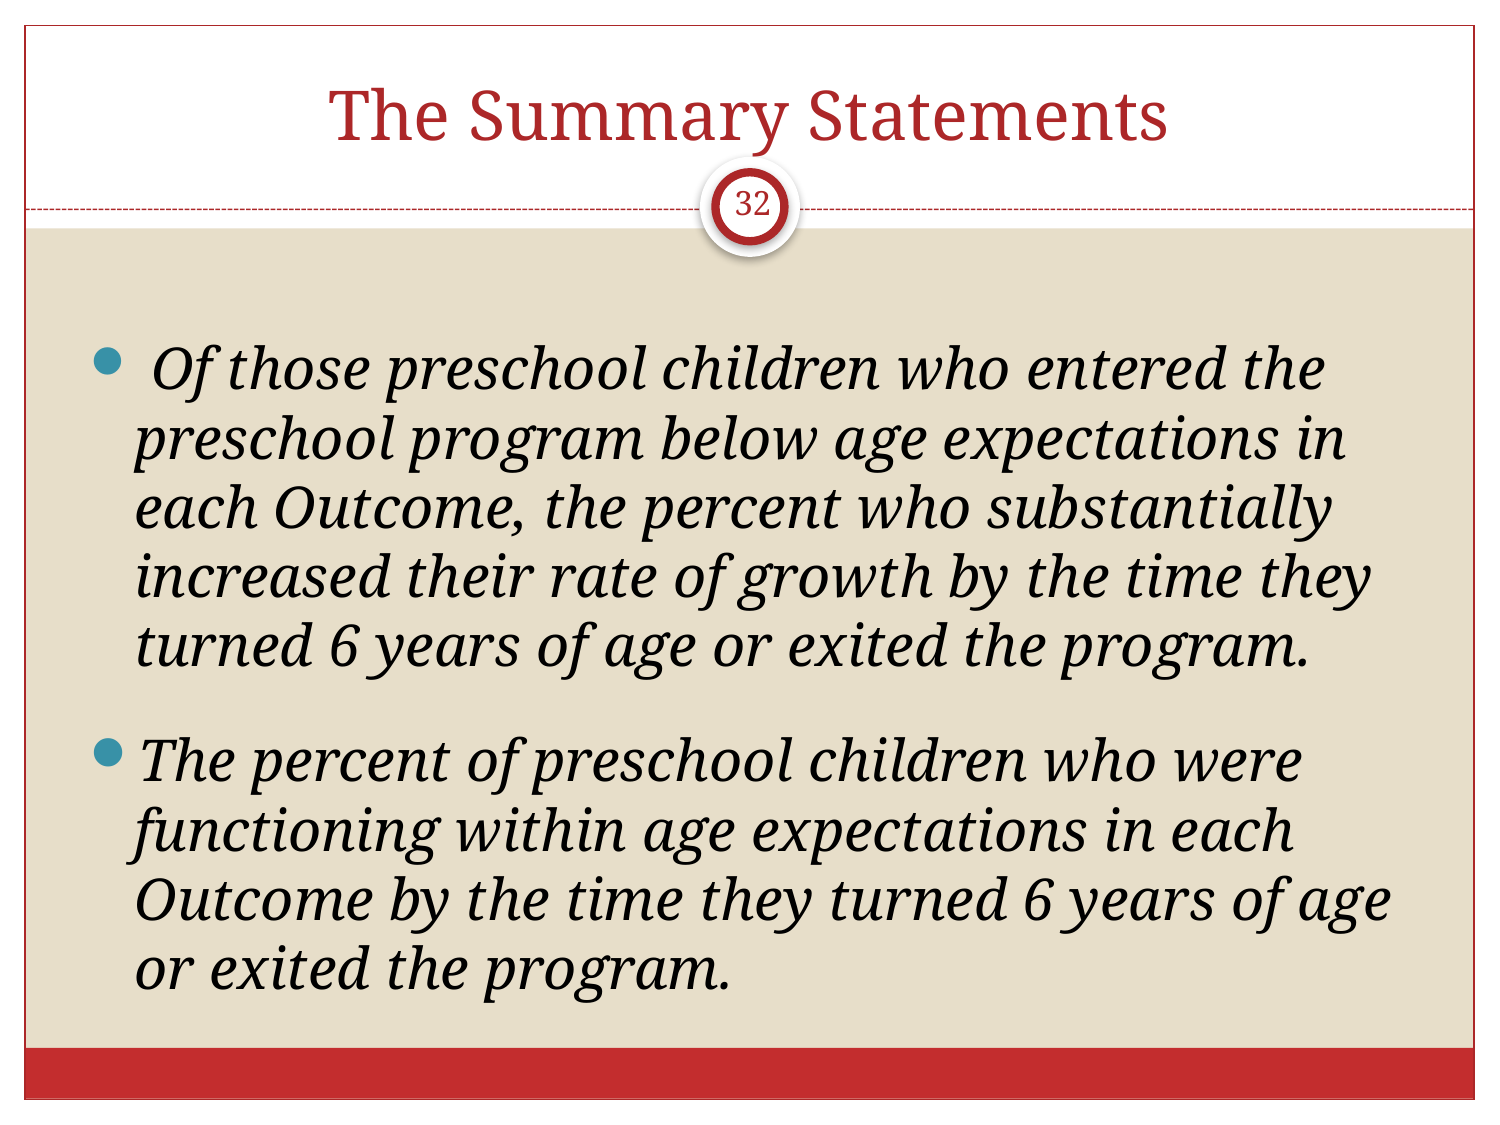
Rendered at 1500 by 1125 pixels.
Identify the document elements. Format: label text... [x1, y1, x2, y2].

slide_number 32 [715, 168, 791, 241]
list Of those preschool children who entered the preschool program below age expectations in each Outcome, the percent who substantially increased their rate of growth by the time they turned 6 years of age or exited the program. The percent of preschool children who were functioning within age expectations in each Outcome by the time they turned 6 years of age or exited the program. [75, 324, 1425, 1013]
title The Summary Statements [49, 37, 1450, 162]
